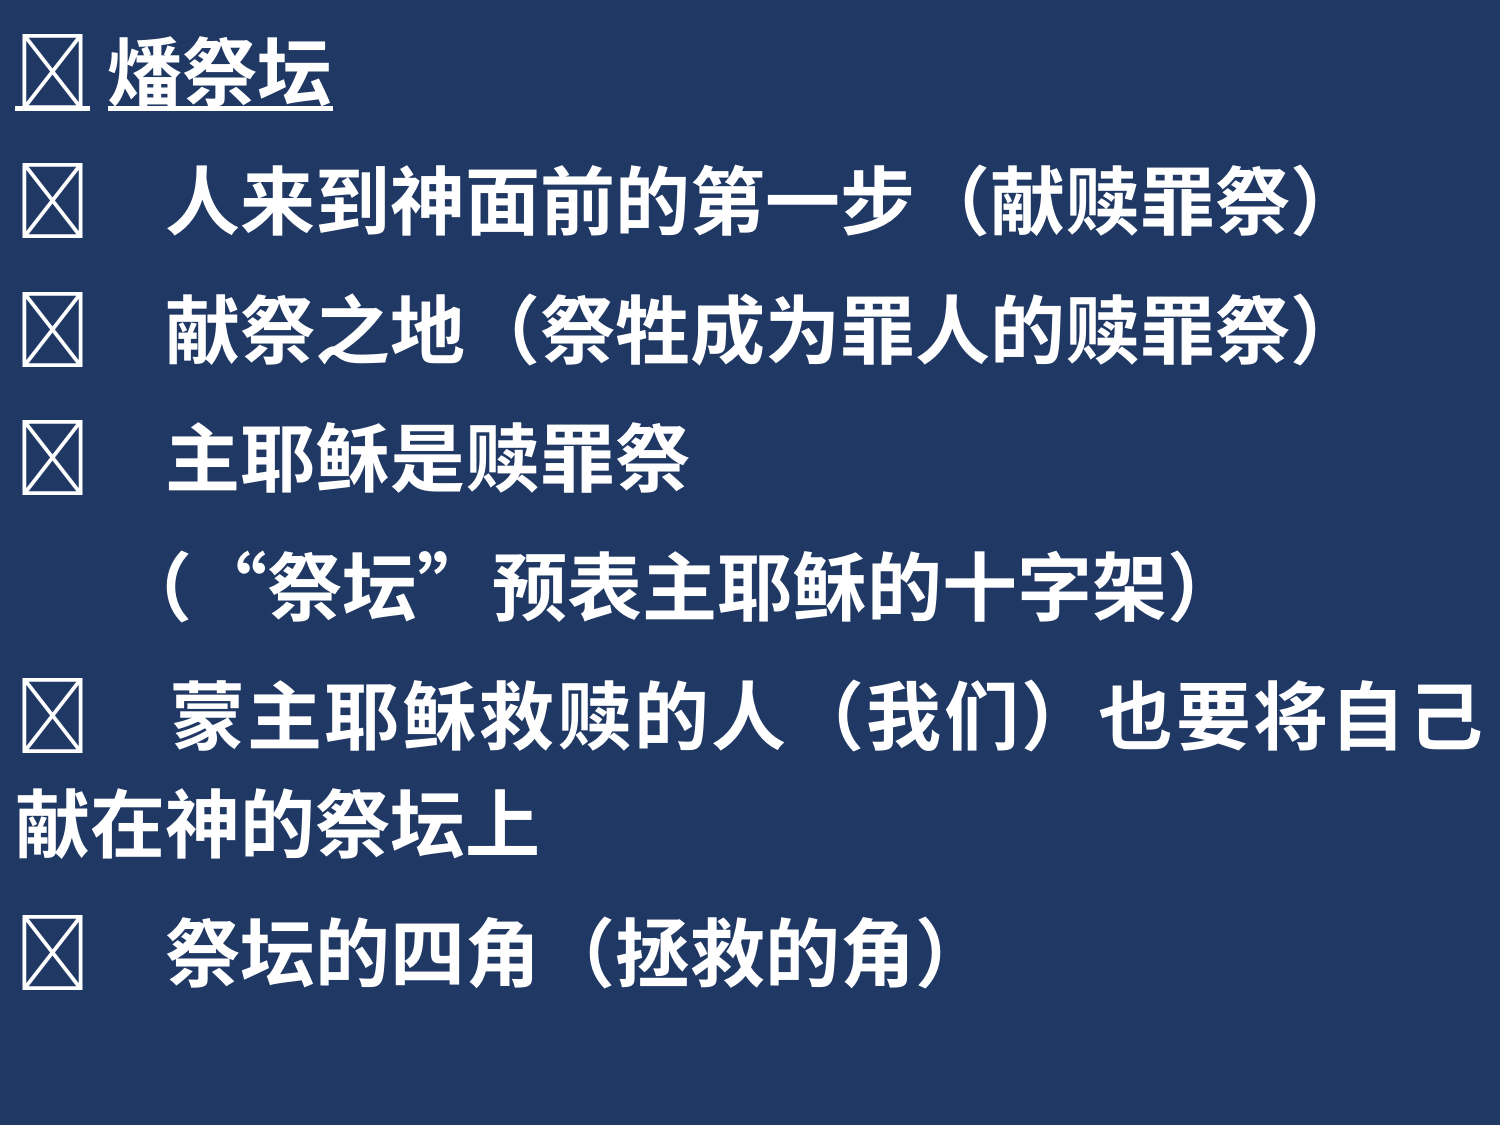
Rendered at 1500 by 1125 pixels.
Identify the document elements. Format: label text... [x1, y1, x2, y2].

list 燔祭坛  人来到神面前的第一步（献赎罪祭）  献祭之地（祭牲成为罪人的赎罪祭）  主耶稣是赎罪祭 （“祭坛”预表主耶稣的十字架）  蒙主耶稣救赎的人（我们）也要将自己献在神的祭坛上  祭坛的四角（拯救的角） [0, 0, 1500, 1125]
